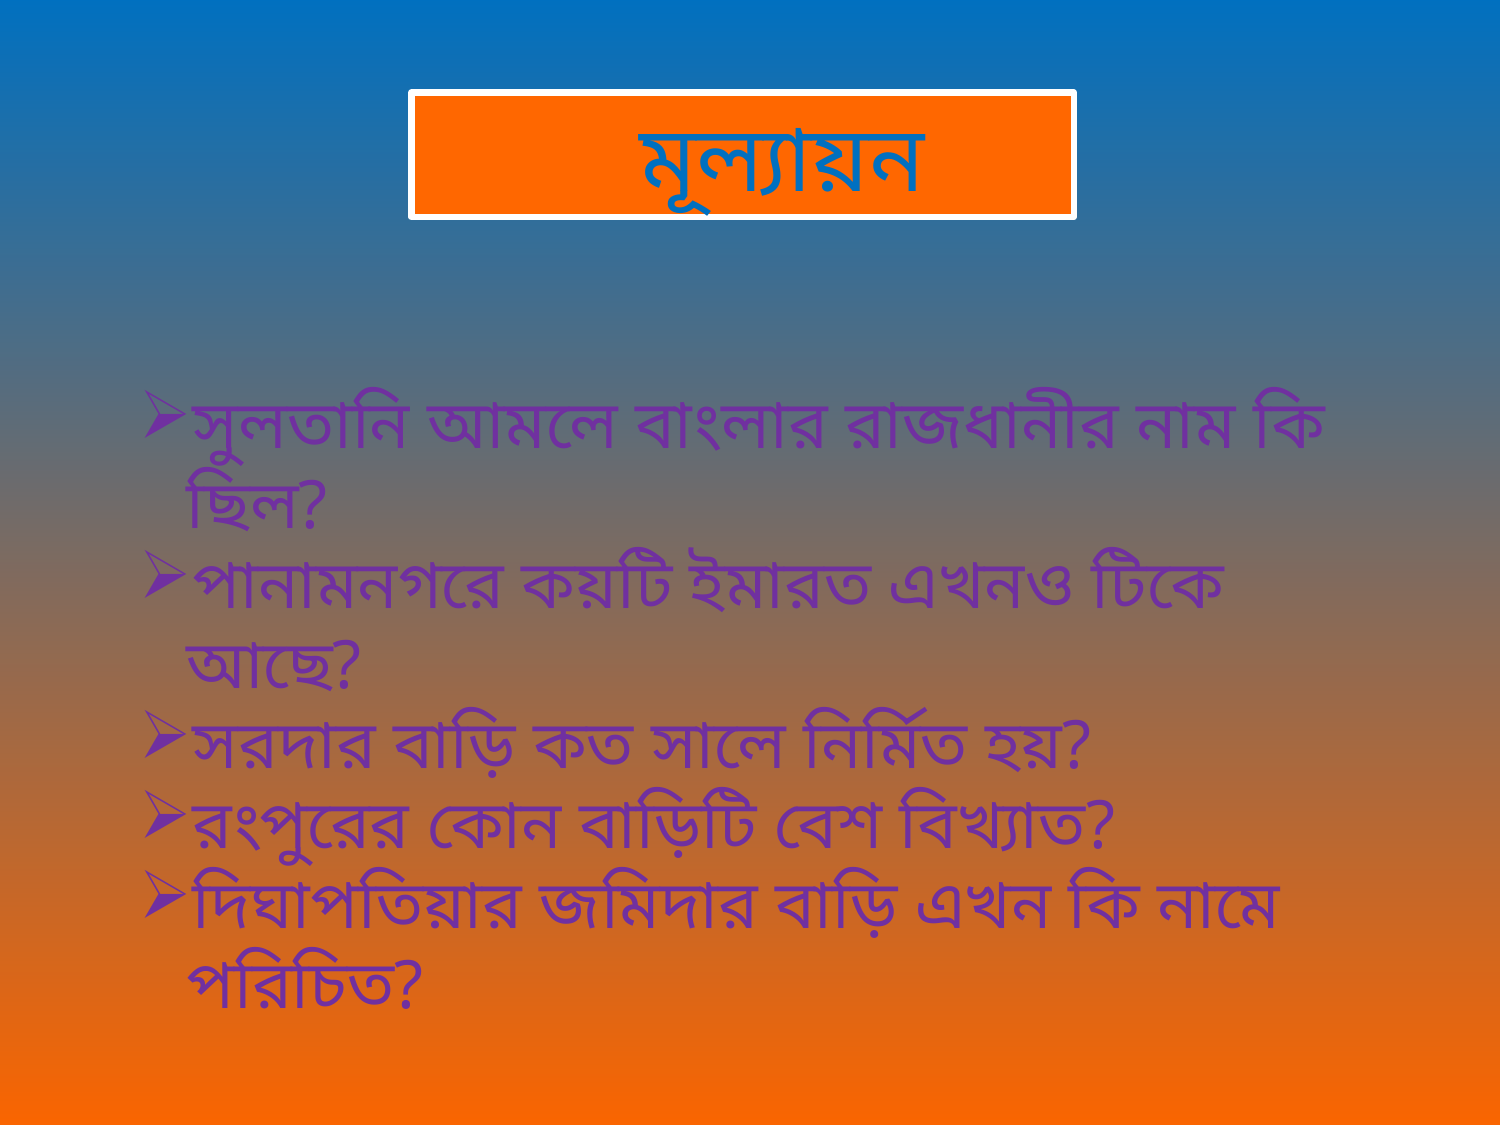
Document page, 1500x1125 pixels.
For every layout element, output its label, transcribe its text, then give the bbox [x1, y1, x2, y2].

text_box সুলতানি আমলে বাংলার রাজধানীর নাম কি ছিল? পানামনগরে কয়টি ইমারত এখনও টিকে আছে? সরদার বাড়ি কত সালে নির্মিত হয়? রংপুরের কোন বাড়িটি বেশ বিখ্যাত? দিঘাপতিয়ার জমিদার বাড়ি এখন কি নামে পরিচিত? [125, 375, 1375, 1100]
text_box মূল্যায়ন [408, 89, 1077, 220]
